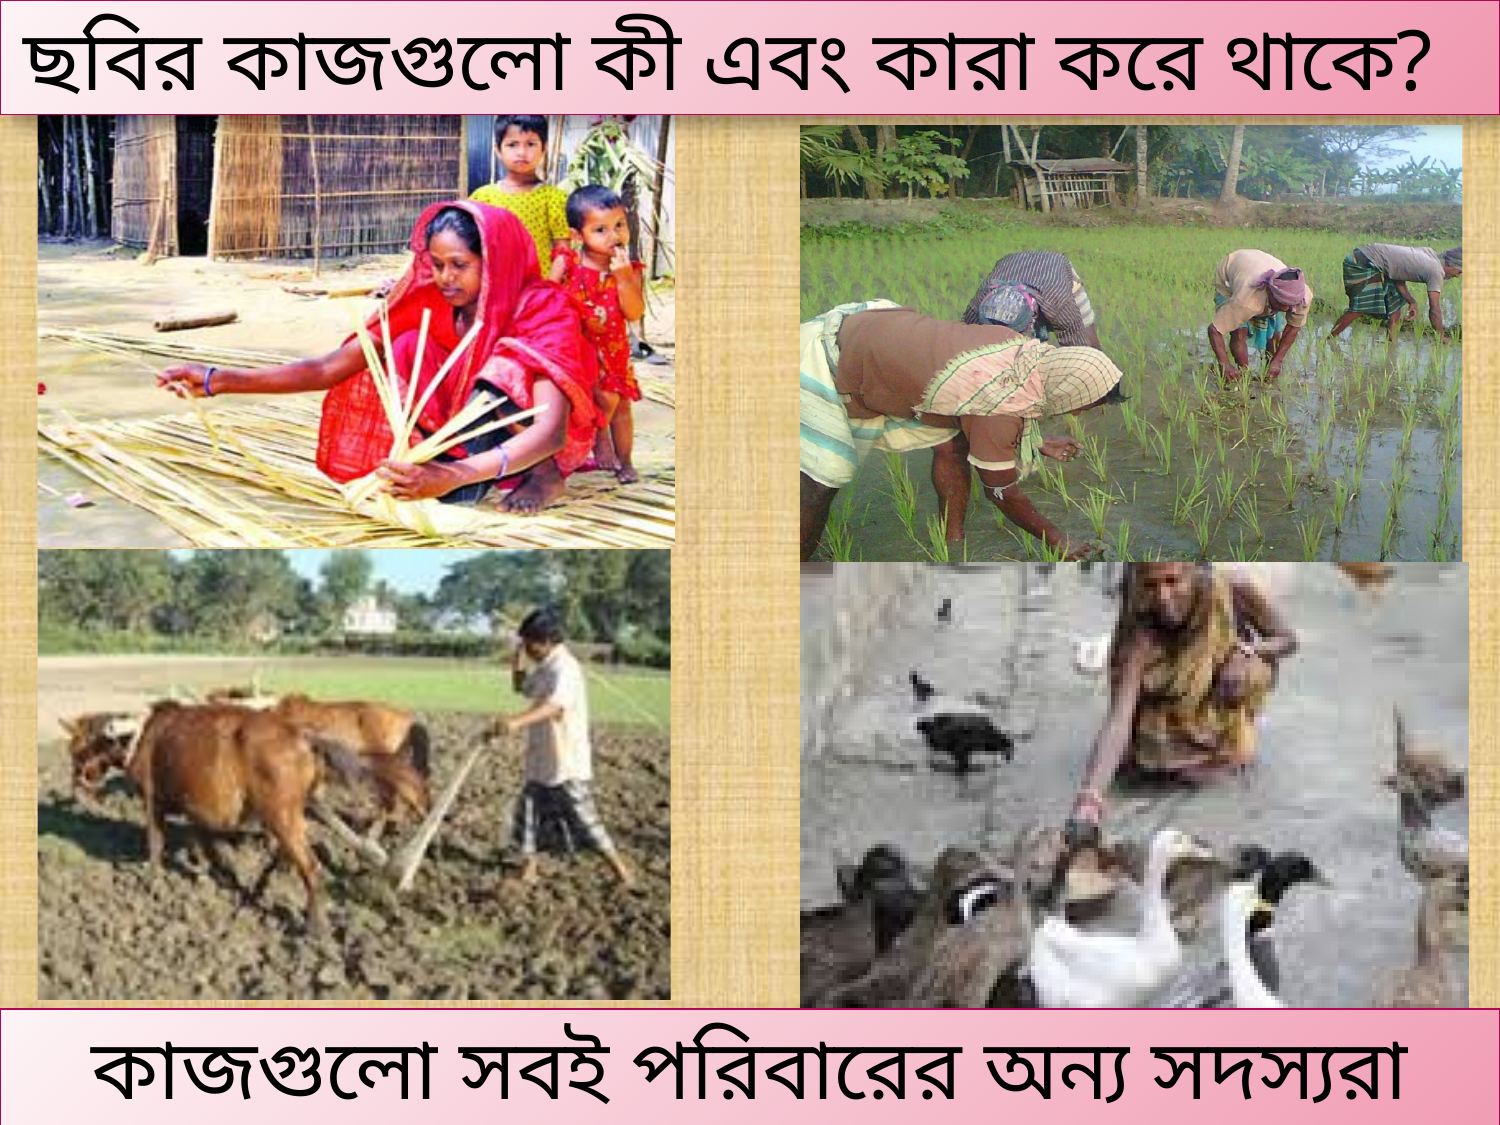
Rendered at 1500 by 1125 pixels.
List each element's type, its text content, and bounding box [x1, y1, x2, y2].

text_box কাজগুলো সবই পরিবারের অন্য সদস্যরা করে থাকে [0, 1008, 1500, 1125]
text_box ছবির কাজগুলো কী এবং কারা করে থাকে? [0, 0, 1500, 115]
picture [0, 99, 1500, 1013]
